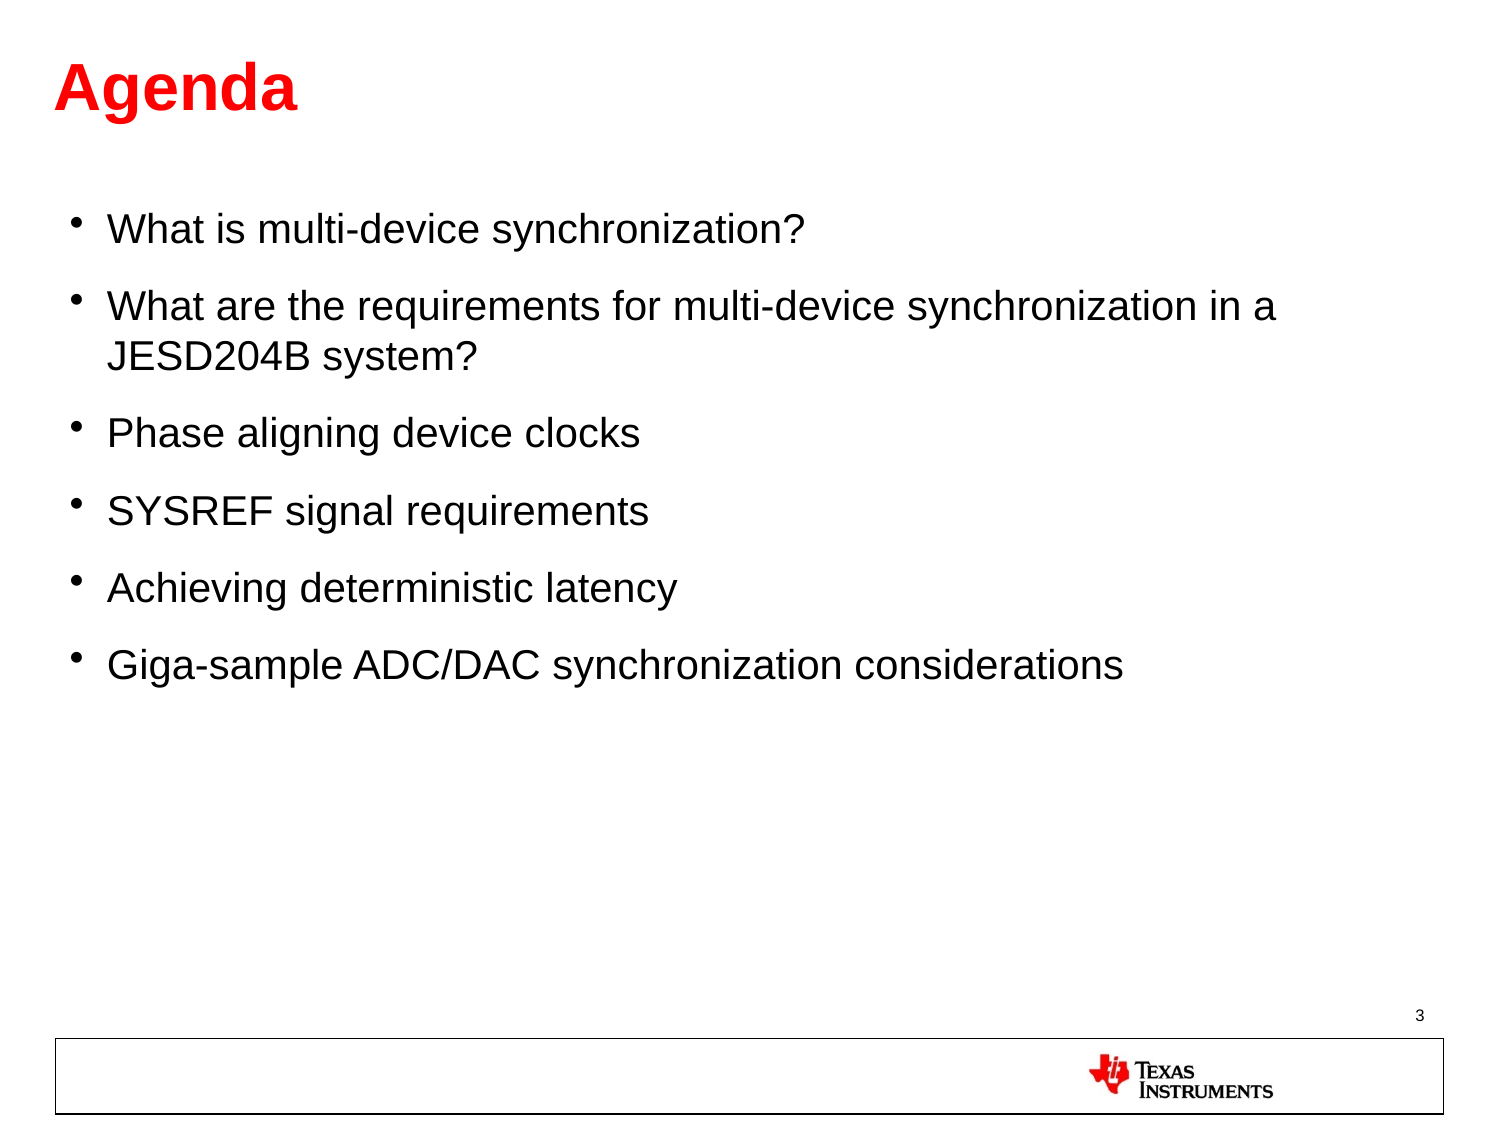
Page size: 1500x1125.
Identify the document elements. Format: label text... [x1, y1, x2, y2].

picture [1087, 1052, 1274, 1099]
slide_number 3 [1089, 996, 1440, 1032]
list What is multi-device synchronization? What are the requirements for multi-device synchronization in a JESD204B system? Phase aligning device clocks SYSREF signal requirements Achieving deterministic latency Giga-sample ADC/DAC synchronization considerations [54, 194, 1444, 965]
title Agenda [37, 23, 1426, 158]
